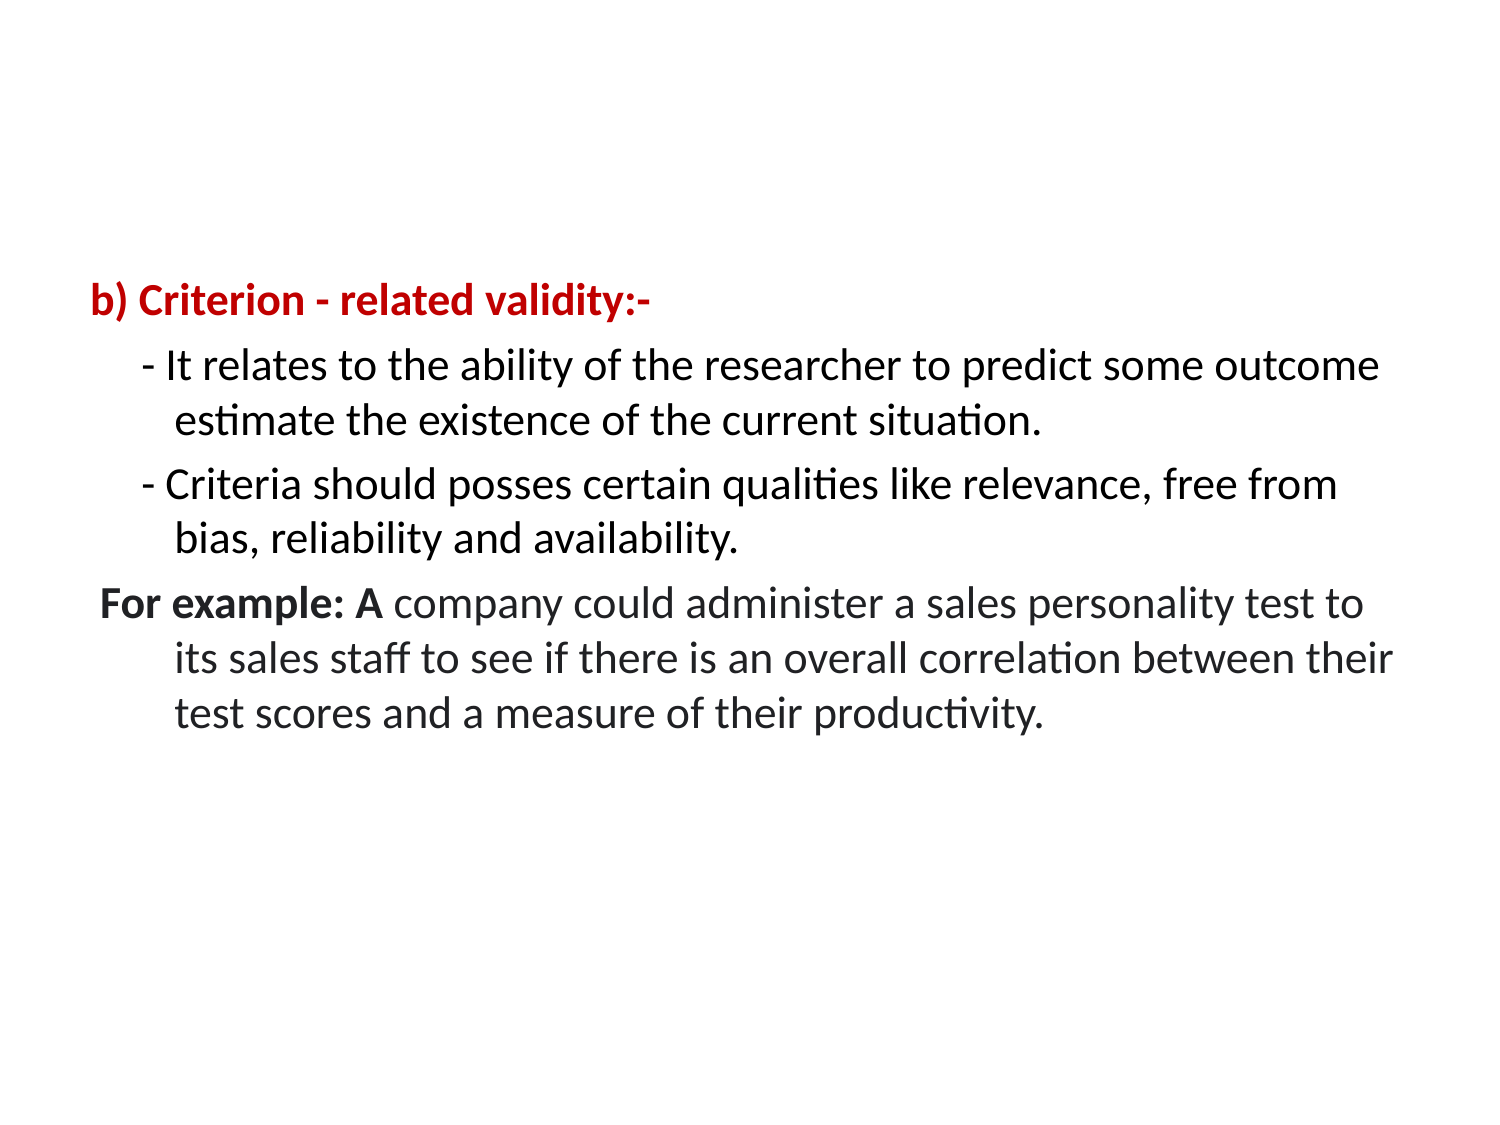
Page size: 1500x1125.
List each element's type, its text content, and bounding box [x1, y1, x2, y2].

list b) Criterion - related validity:- - It relates to the ability of the researcher to predict some outcome estimate the existence of the current situation. - Criteria should posses certain qualities like relevance, free from bias, reliability and availability. For example: A company could administer a sales personality test to its sales staff to see if there is an overall correlation between their test scores and a measure of their productivity. [75, 262, 1425, 1005]
